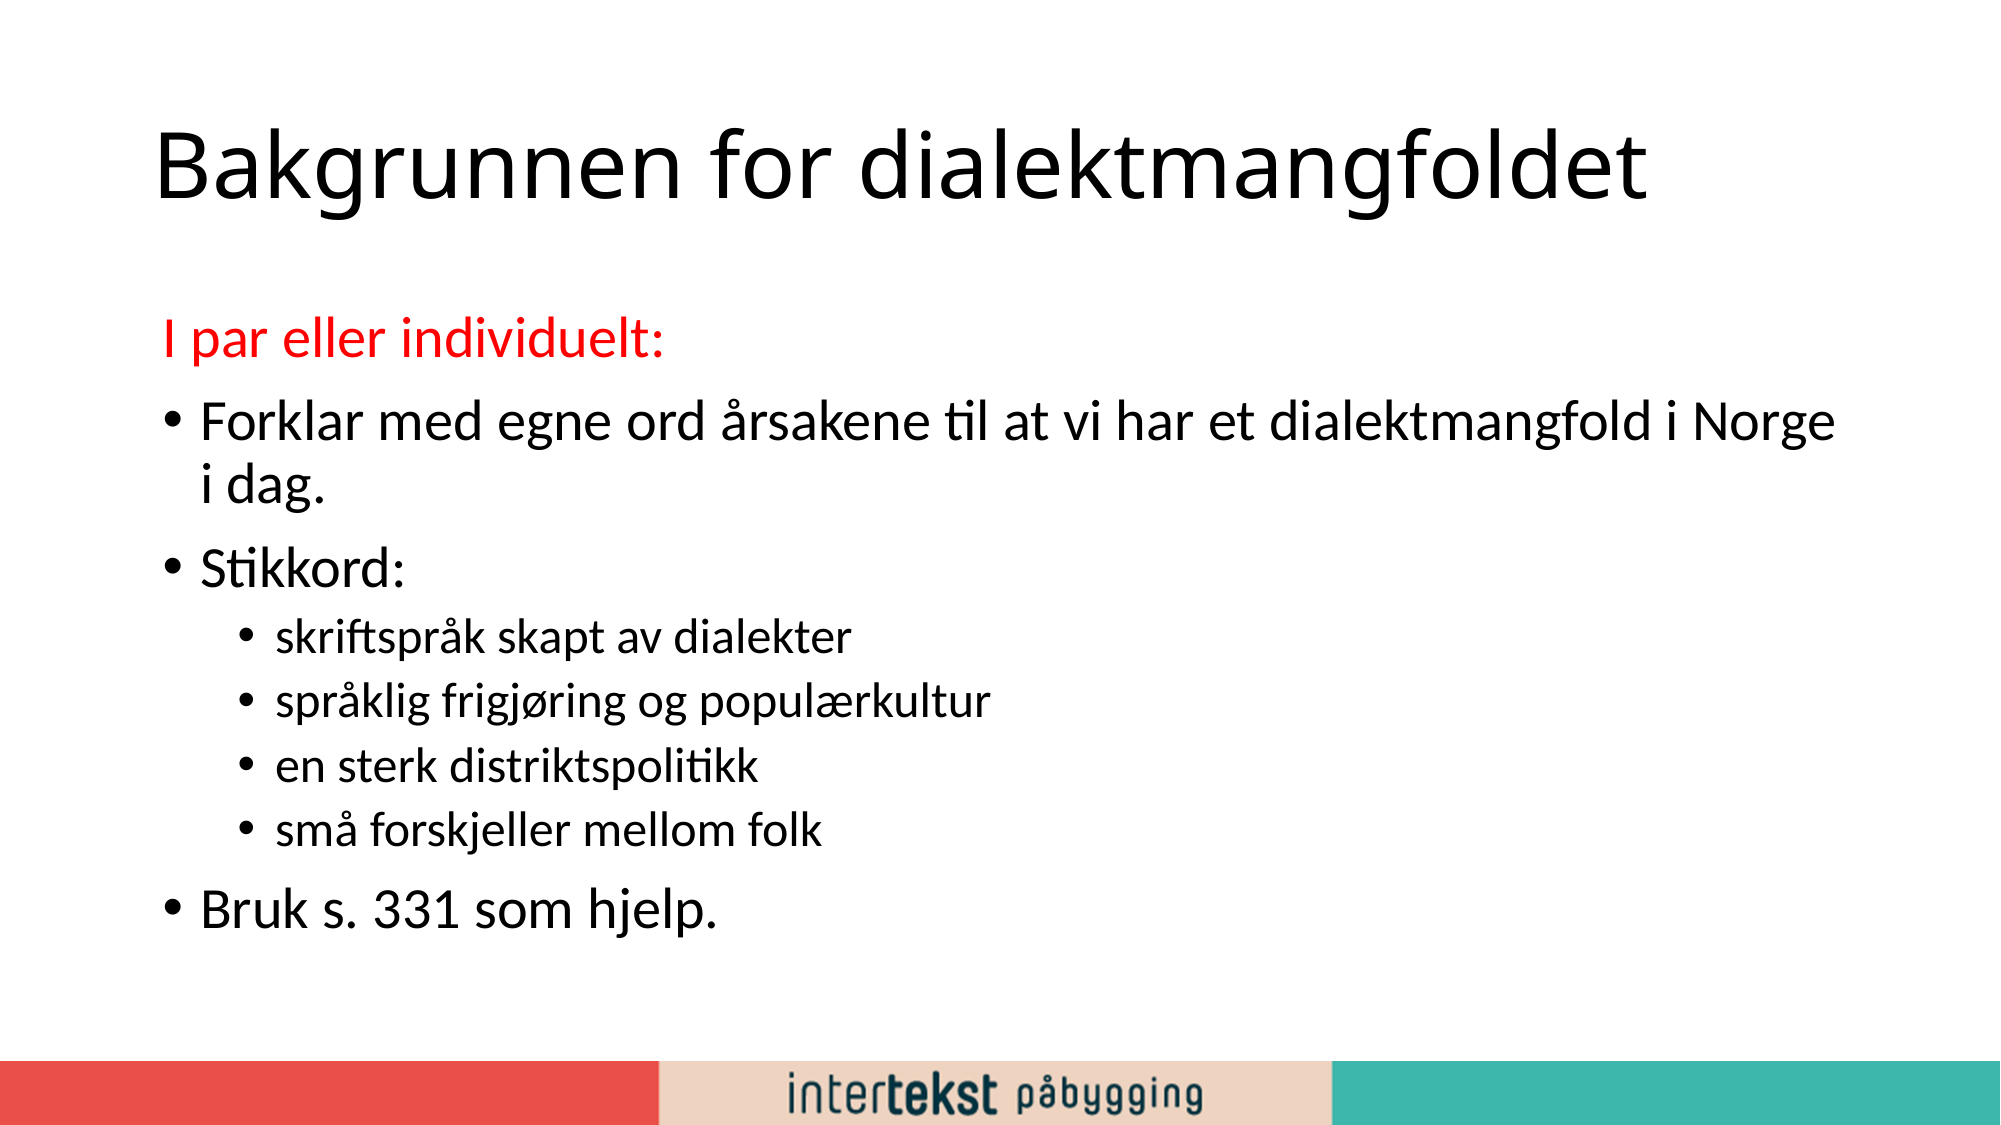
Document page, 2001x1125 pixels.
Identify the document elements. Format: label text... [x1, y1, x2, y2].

picture [0, 1061, 2000, 1125]
list I par eller individuelt: Forklar med egne ord årsakene til at vi har et dialektmangfold i Norge i dag. Stikkord: skriftspråk skapt av dialekter språklig frigjøring og populærkultur en sterk distriktspolitikk små forskjeller mellom folk Bruk s. 331 som hjelp. [147, 299, 1865, 1014]
title Bakgrunnen for dialektmangfoldet [137, 59, 1863, 278]
